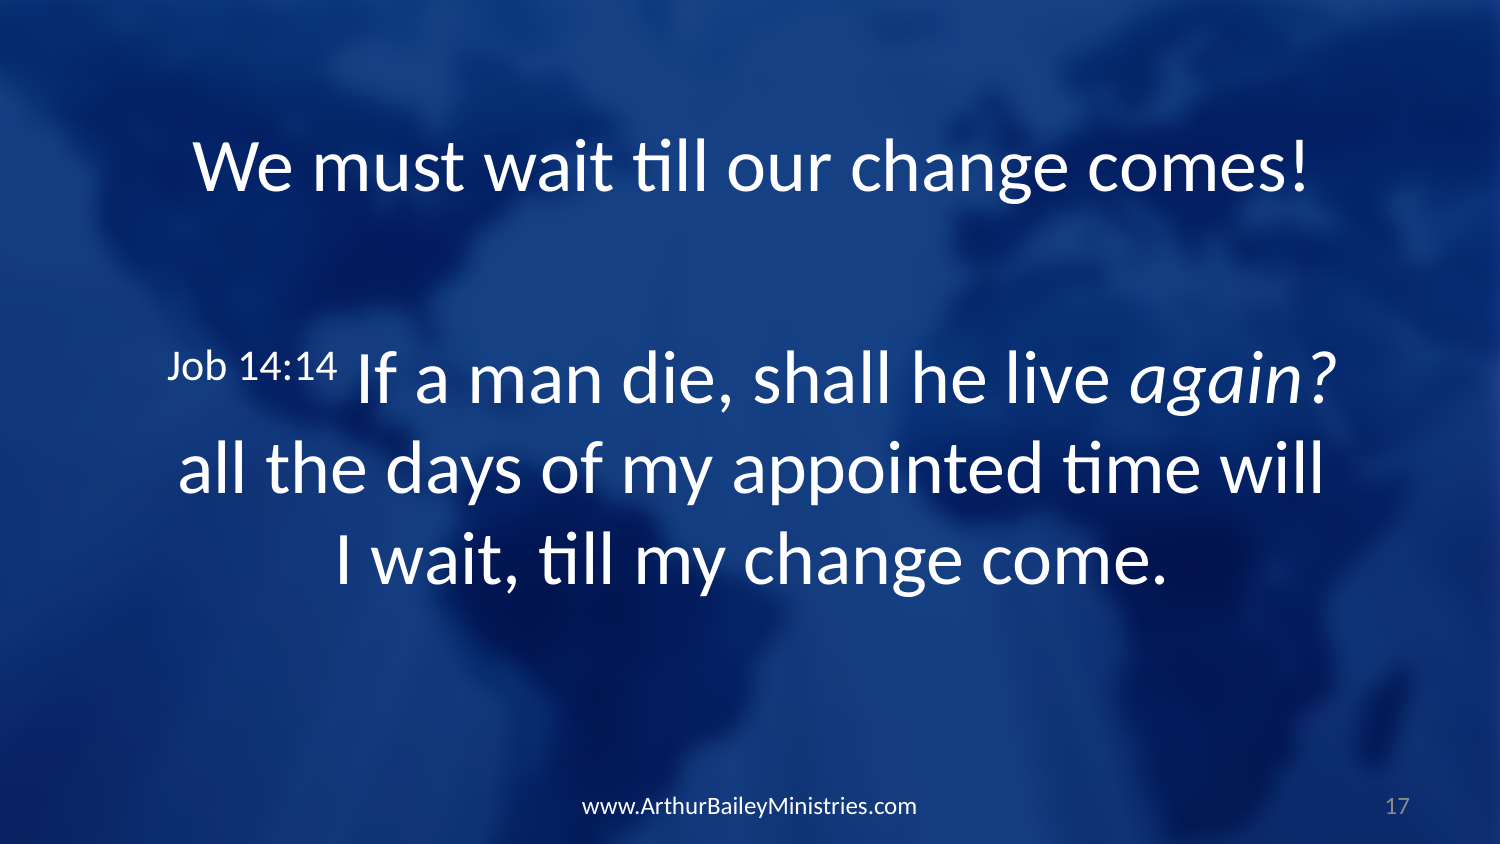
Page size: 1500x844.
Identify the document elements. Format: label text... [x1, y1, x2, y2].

footer www.ArthurBaileyMinistries.com [512, 782, 988, 827]
slide_number 17 [1074, 782, 1425, 827]
picture [0, 0, 1500, 844]
list We must wait till our change comes! Job 14:14 If a man die, shall he live again? all the days of my appointed time will I wait, till my change come. [151, 107, 1355, 741]
